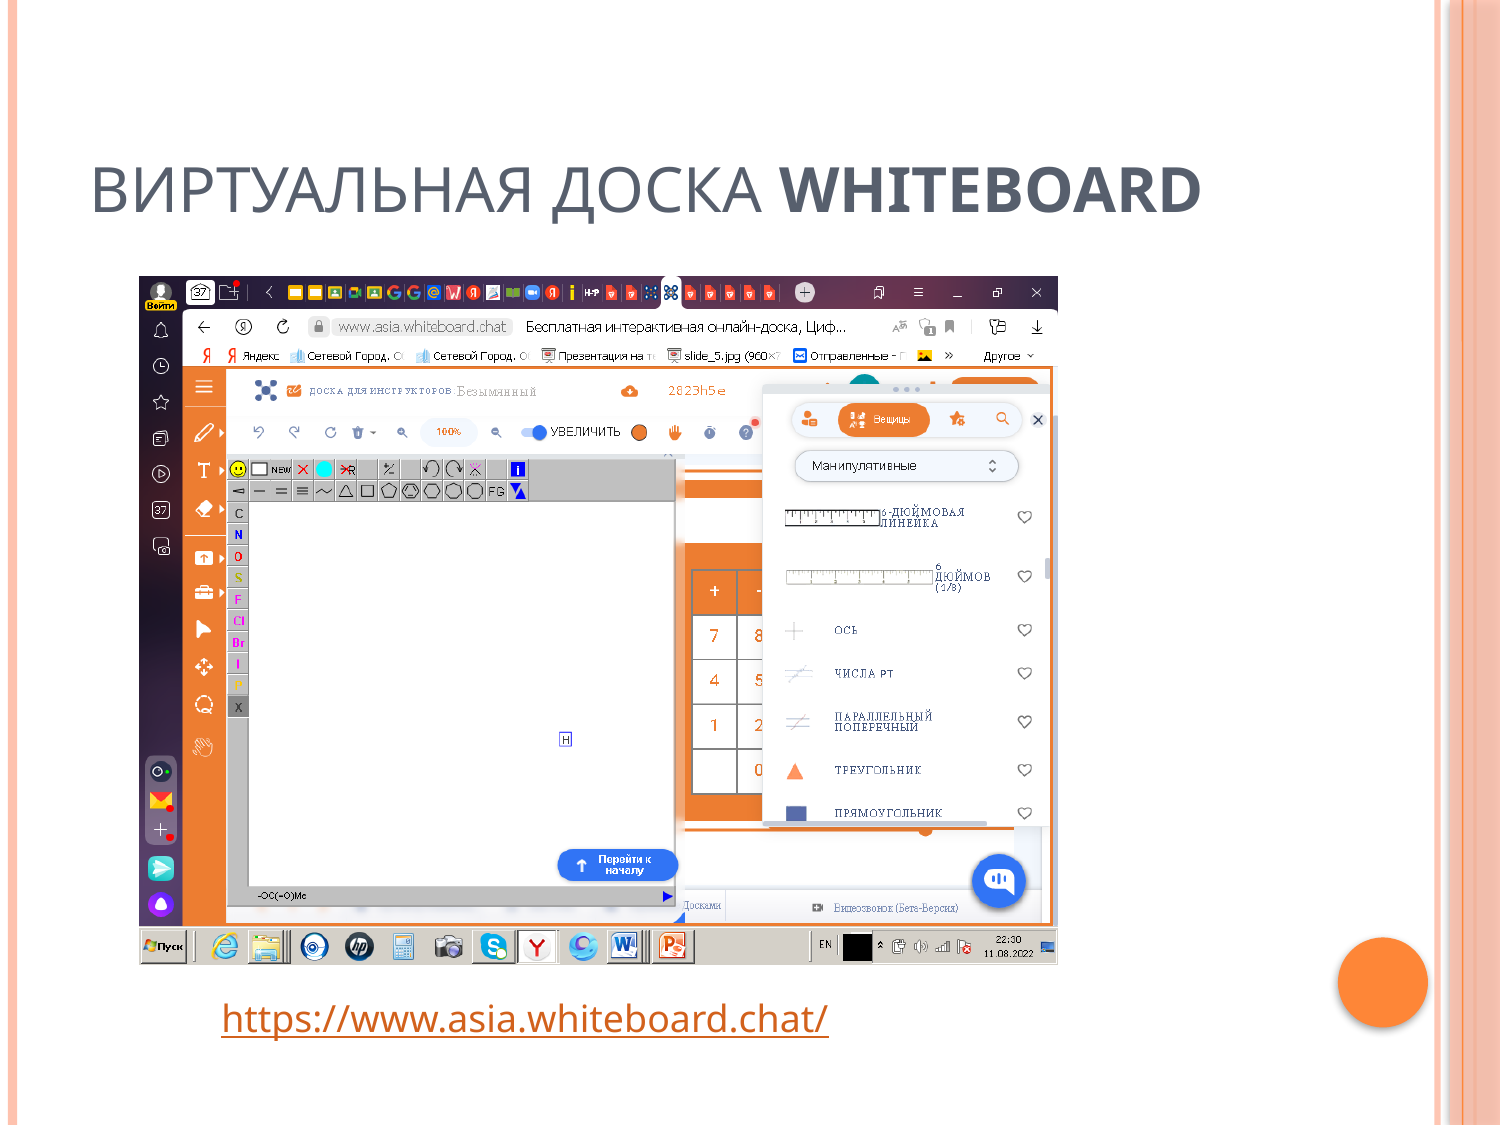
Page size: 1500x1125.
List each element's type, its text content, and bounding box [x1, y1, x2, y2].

picture [139, 275, 1058, 965]
text_box https://www.asia.whiteboard.chat/ [206, 987, 1140, 1099]
title Виртуальная доска Whiteboard [75, 45, 1300, 233]
